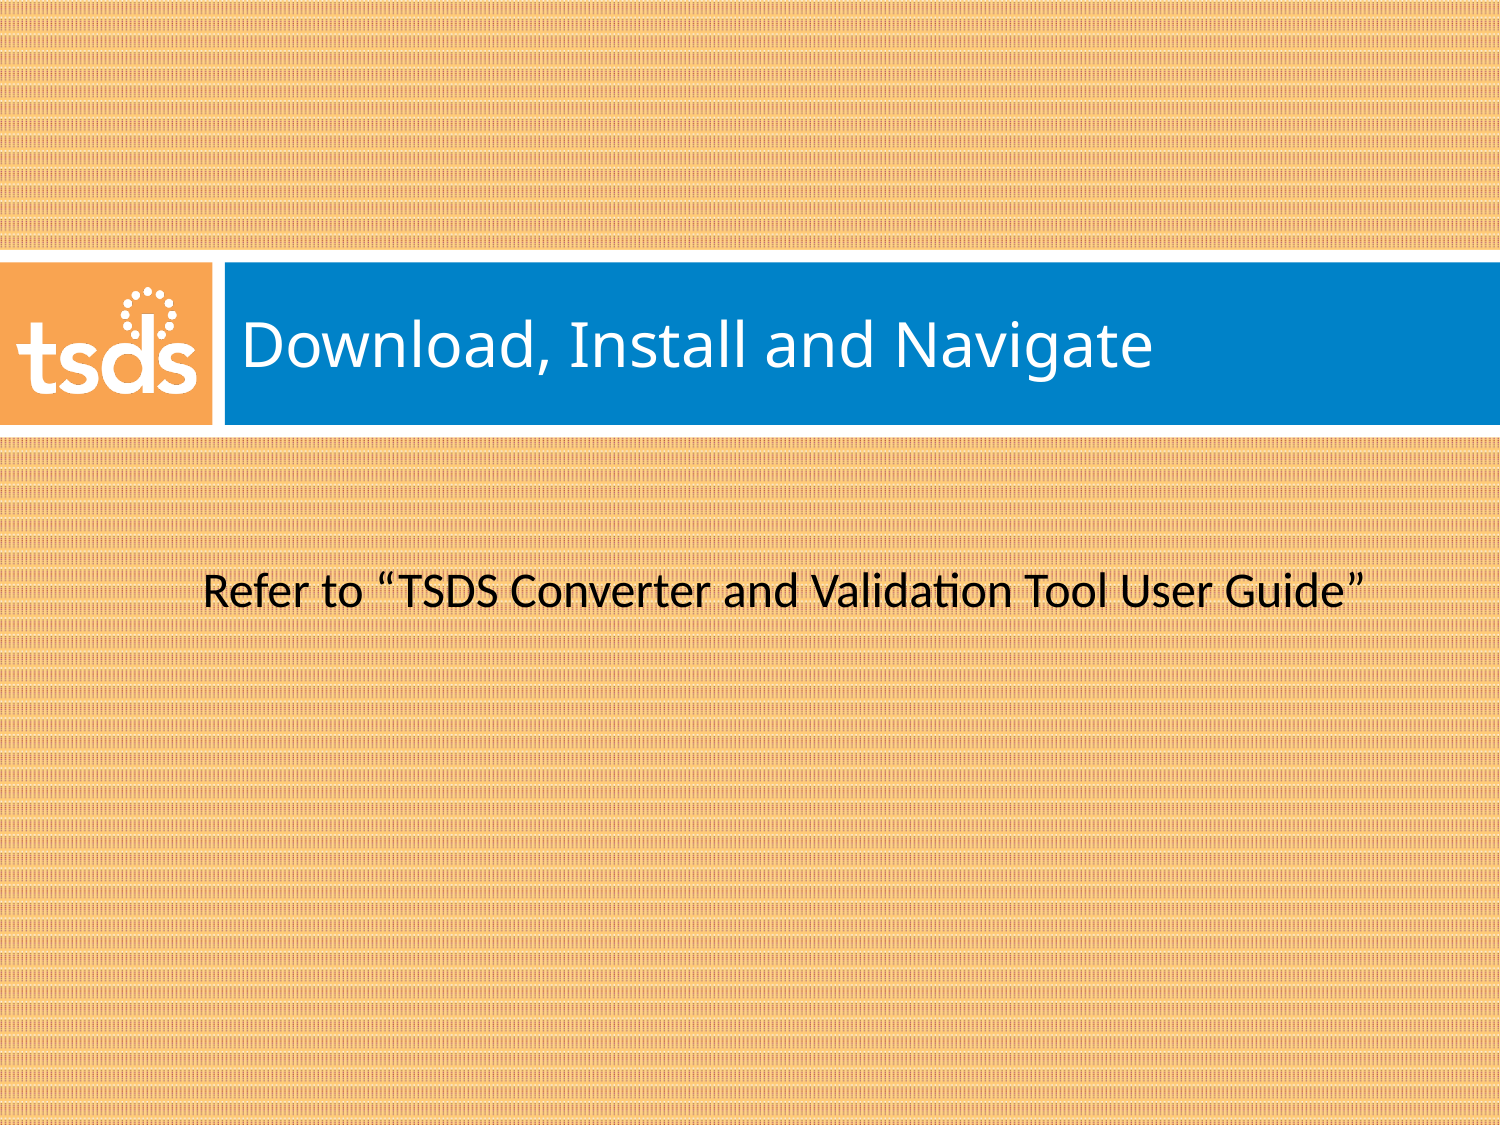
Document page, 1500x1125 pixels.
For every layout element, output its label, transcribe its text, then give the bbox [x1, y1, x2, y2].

text_box [0, 249, 1500, 438]
text_box [0, 262, 213, 425]
text_box Refer to “TSDS Converter and Validation Tool User Guide” [108, 550, 1461, 686]
text_box [16, 287, 197, 400]
text_box [1164, 262, 1500, 425]
text_box [0, 438, 1500, 1125]
text_box [224, 262, 237, 425]
text_box [0, 0, 1500, 249]
title Download, Install and Navigate [237, 248, 1164, 437]
